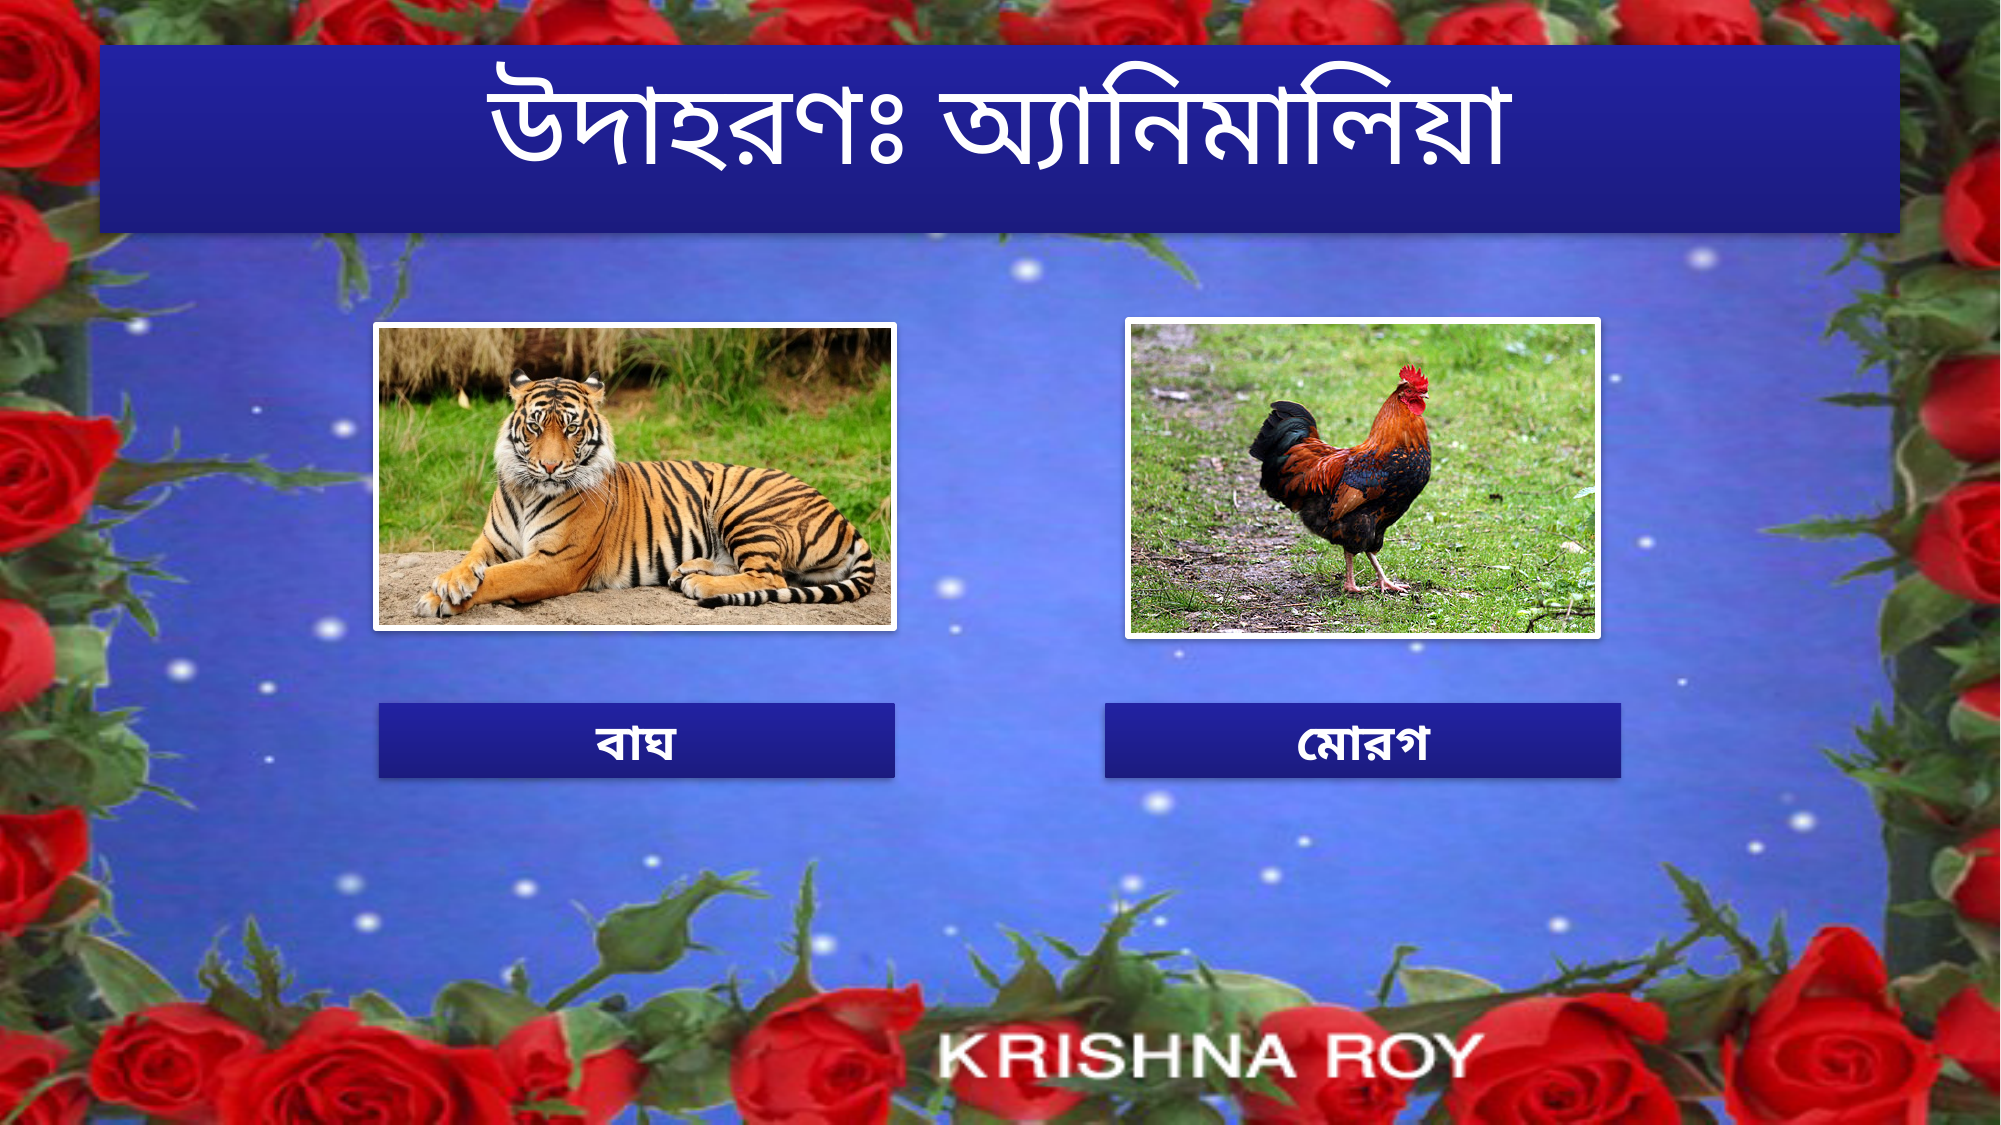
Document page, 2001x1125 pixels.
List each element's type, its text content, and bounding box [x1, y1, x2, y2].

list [378, 327, 891, 625]
picture [0, 0, 2001, 1125]
text_box বাঘ [378, 703, 895, 778]
text_box মোরগ [1105, 703, 1622, 778]
title উদাহরণঃ অ্যানিমালিয়া [99, 45, 1900, 233]
